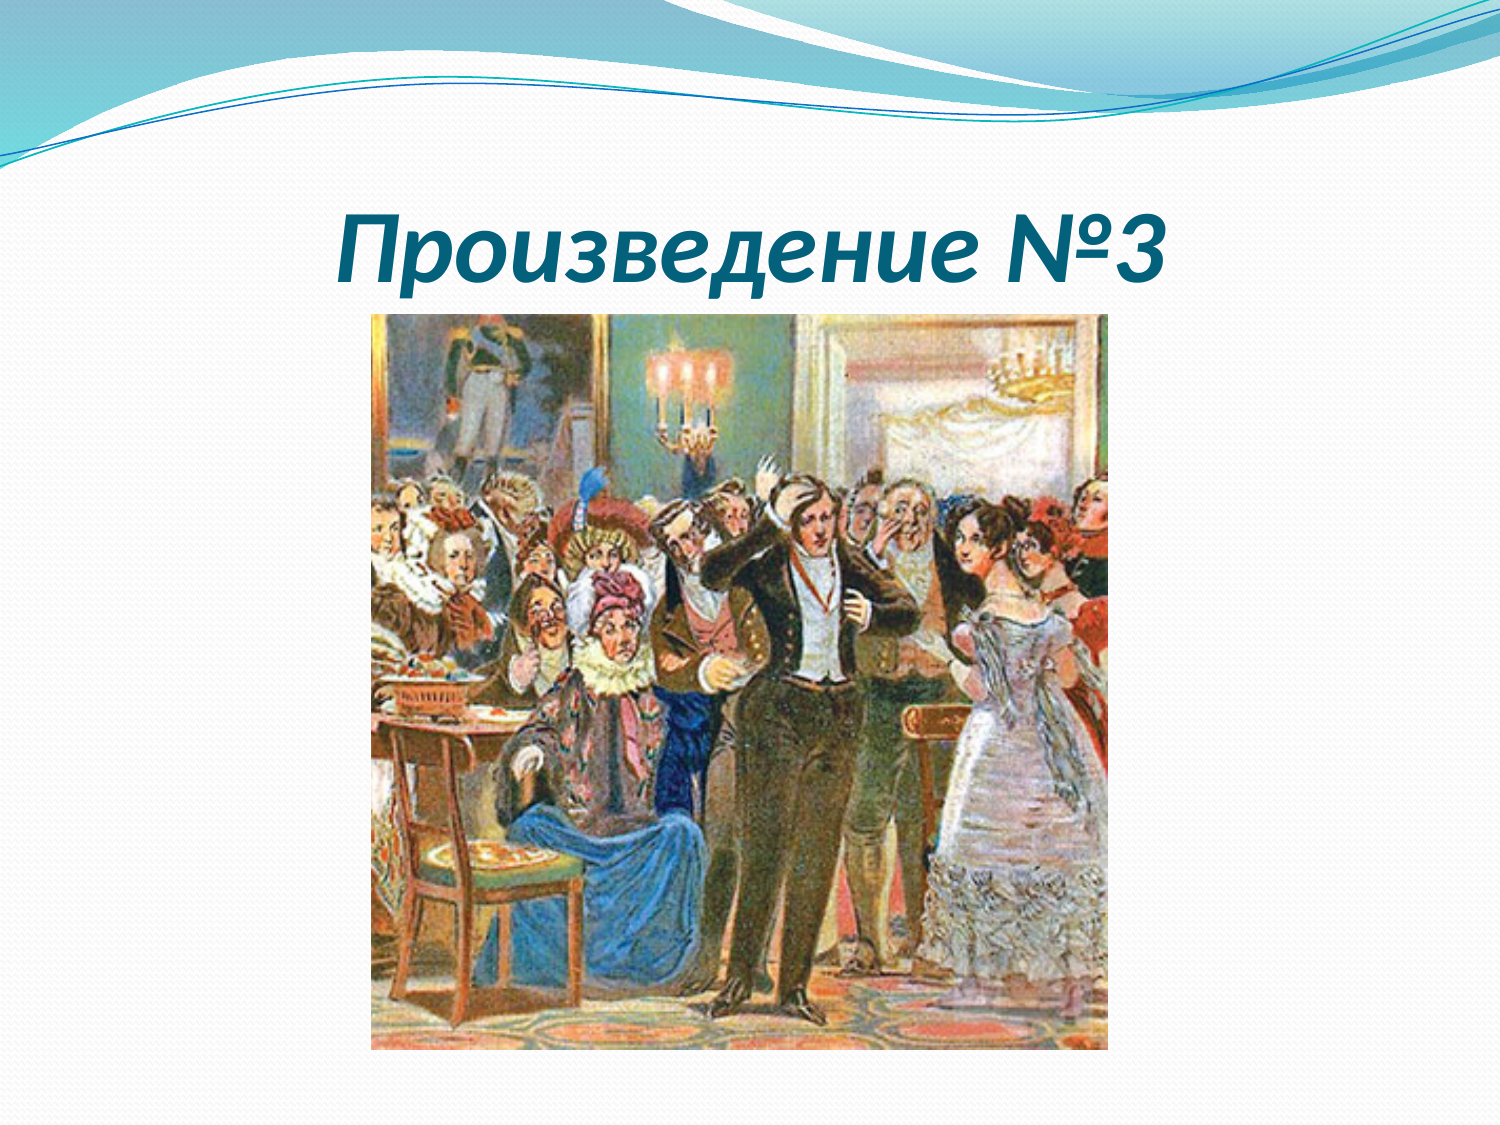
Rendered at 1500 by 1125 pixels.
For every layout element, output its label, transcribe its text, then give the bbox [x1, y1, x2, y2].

title Произведение №3 [75, 115, 1425, 303]
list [371, 314, 1108, 1051]
